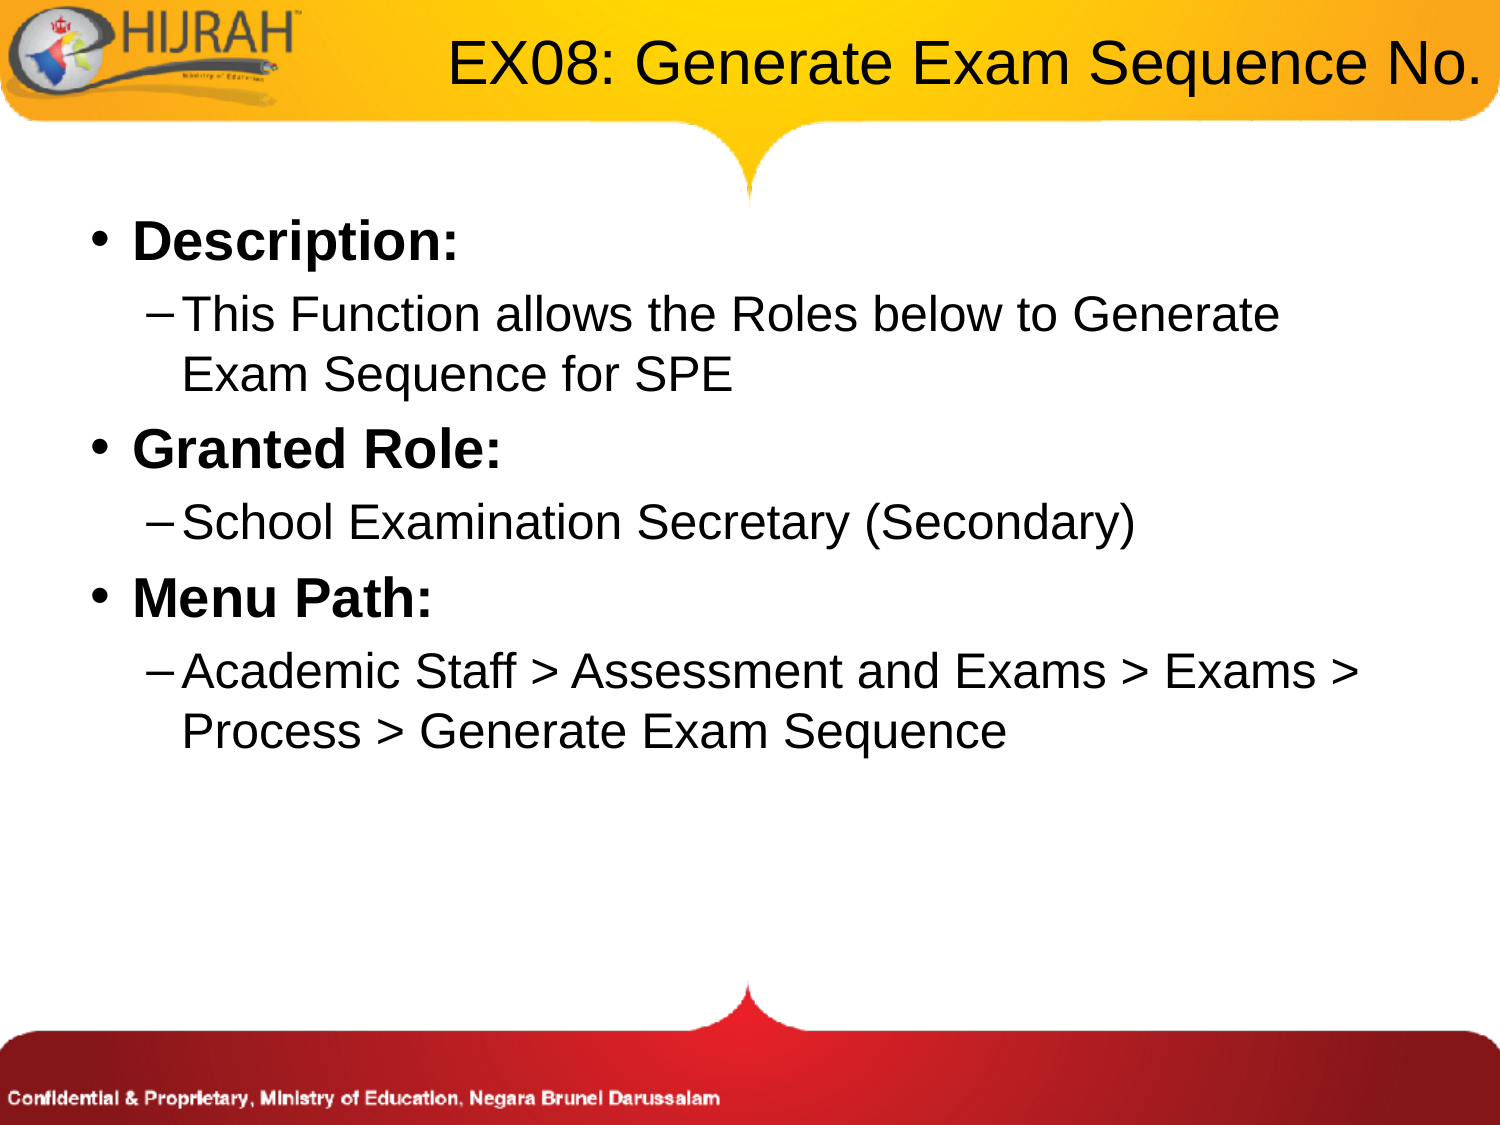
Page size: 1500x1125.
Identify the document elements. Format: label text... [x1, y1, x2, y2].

title EX08: Generate Exam Sequence No. [27, 31, 1500, 88]
picture [0, 0, 1500, 1125]
list Description: This Function allows the Roles below to Generate Exam Sequence for SPE Granted Role: School Examination Secretary (Secondary) Menu Path: Academic Staff > Assessment and Exams > Exams > Process > Generate Exam Sequence [75, 196, 1425, 1005]
